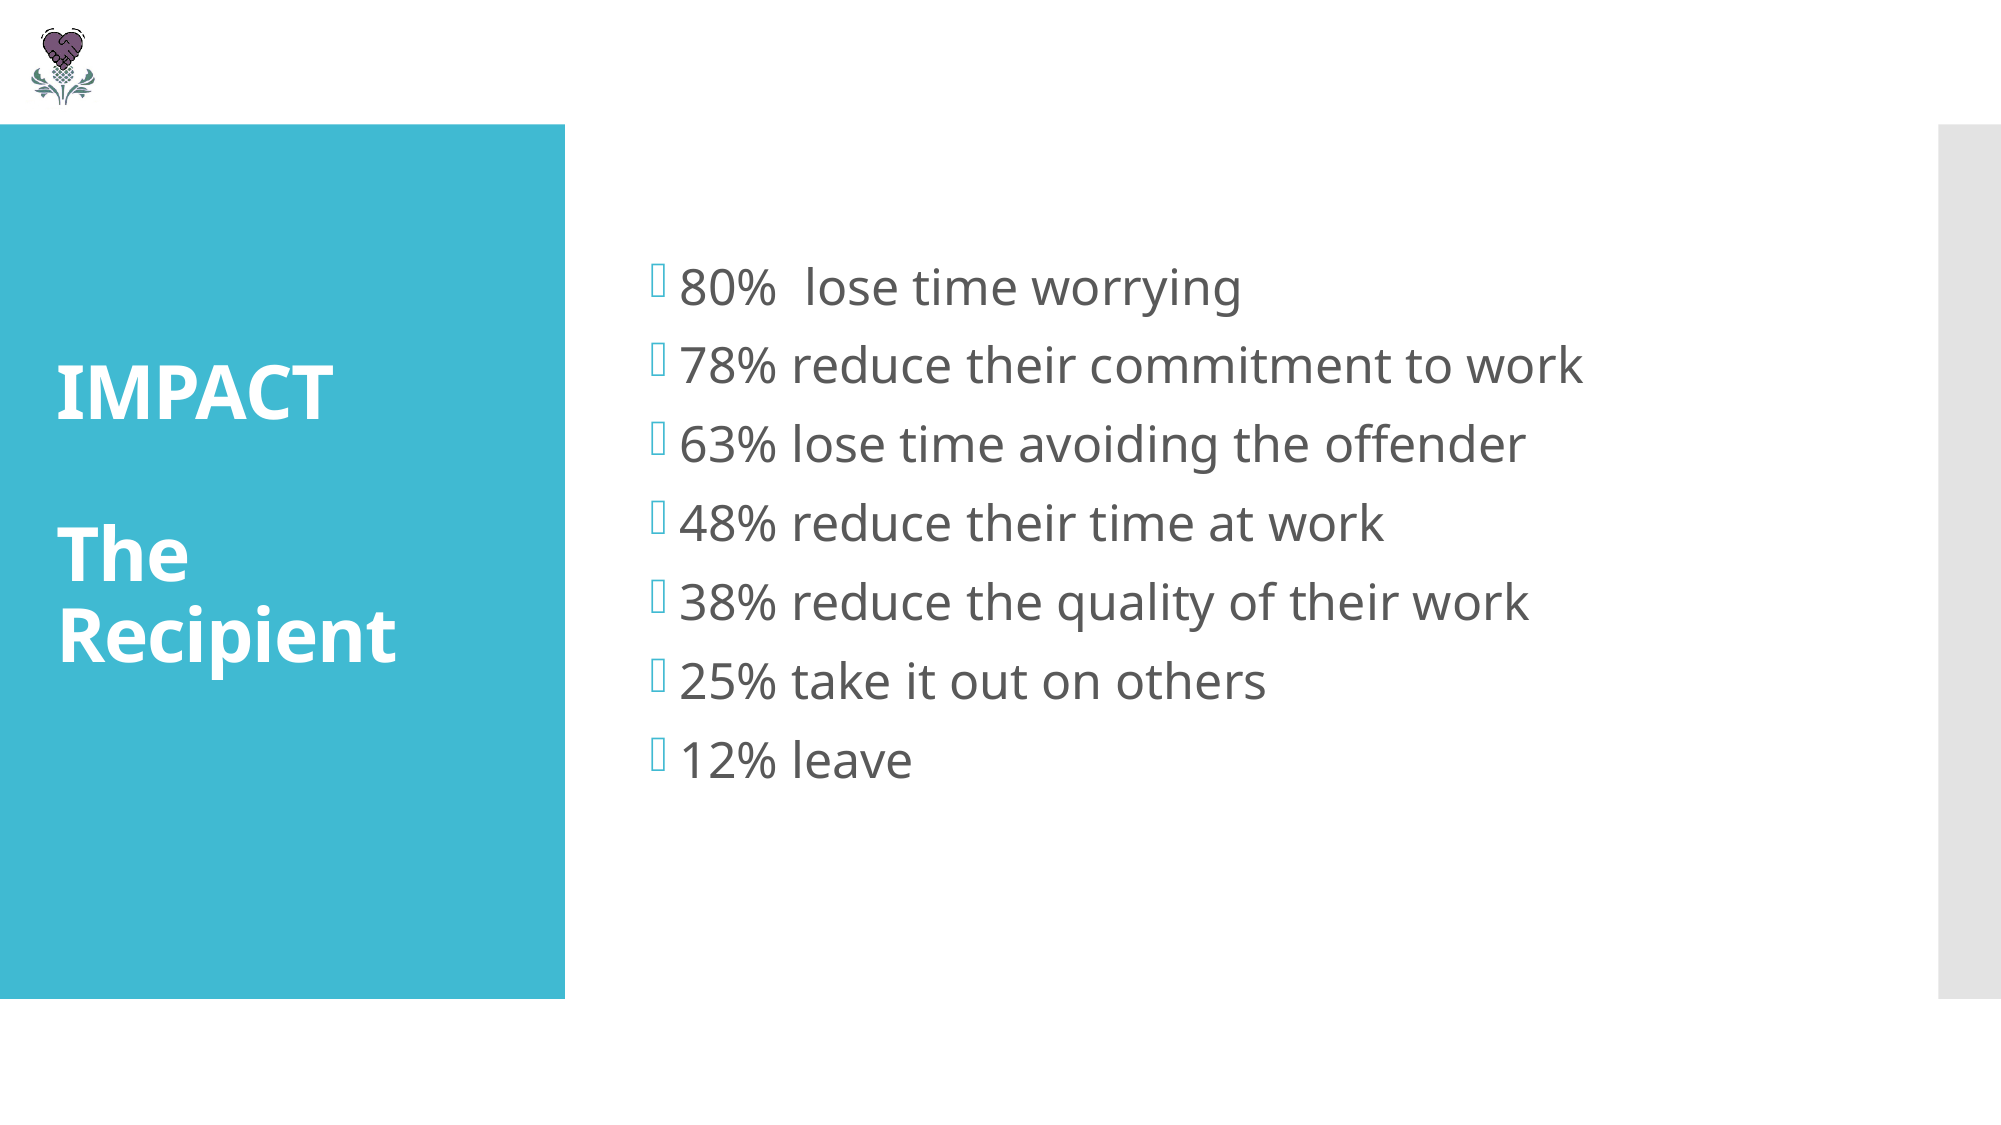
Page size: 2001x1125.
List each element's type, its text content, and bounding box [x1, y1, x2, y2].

list 80% lose time worrying 78% reduce their commitment to work 63% lose time avoiding the offender 48% reduce their time at work 38% reduce the quality of their work 25% take it out on others 12% leave [634, 141, 1835, 982]
title IMPACT The Recipient [41, 184, 525, 940]
picture [20, 21, 101, 112]
